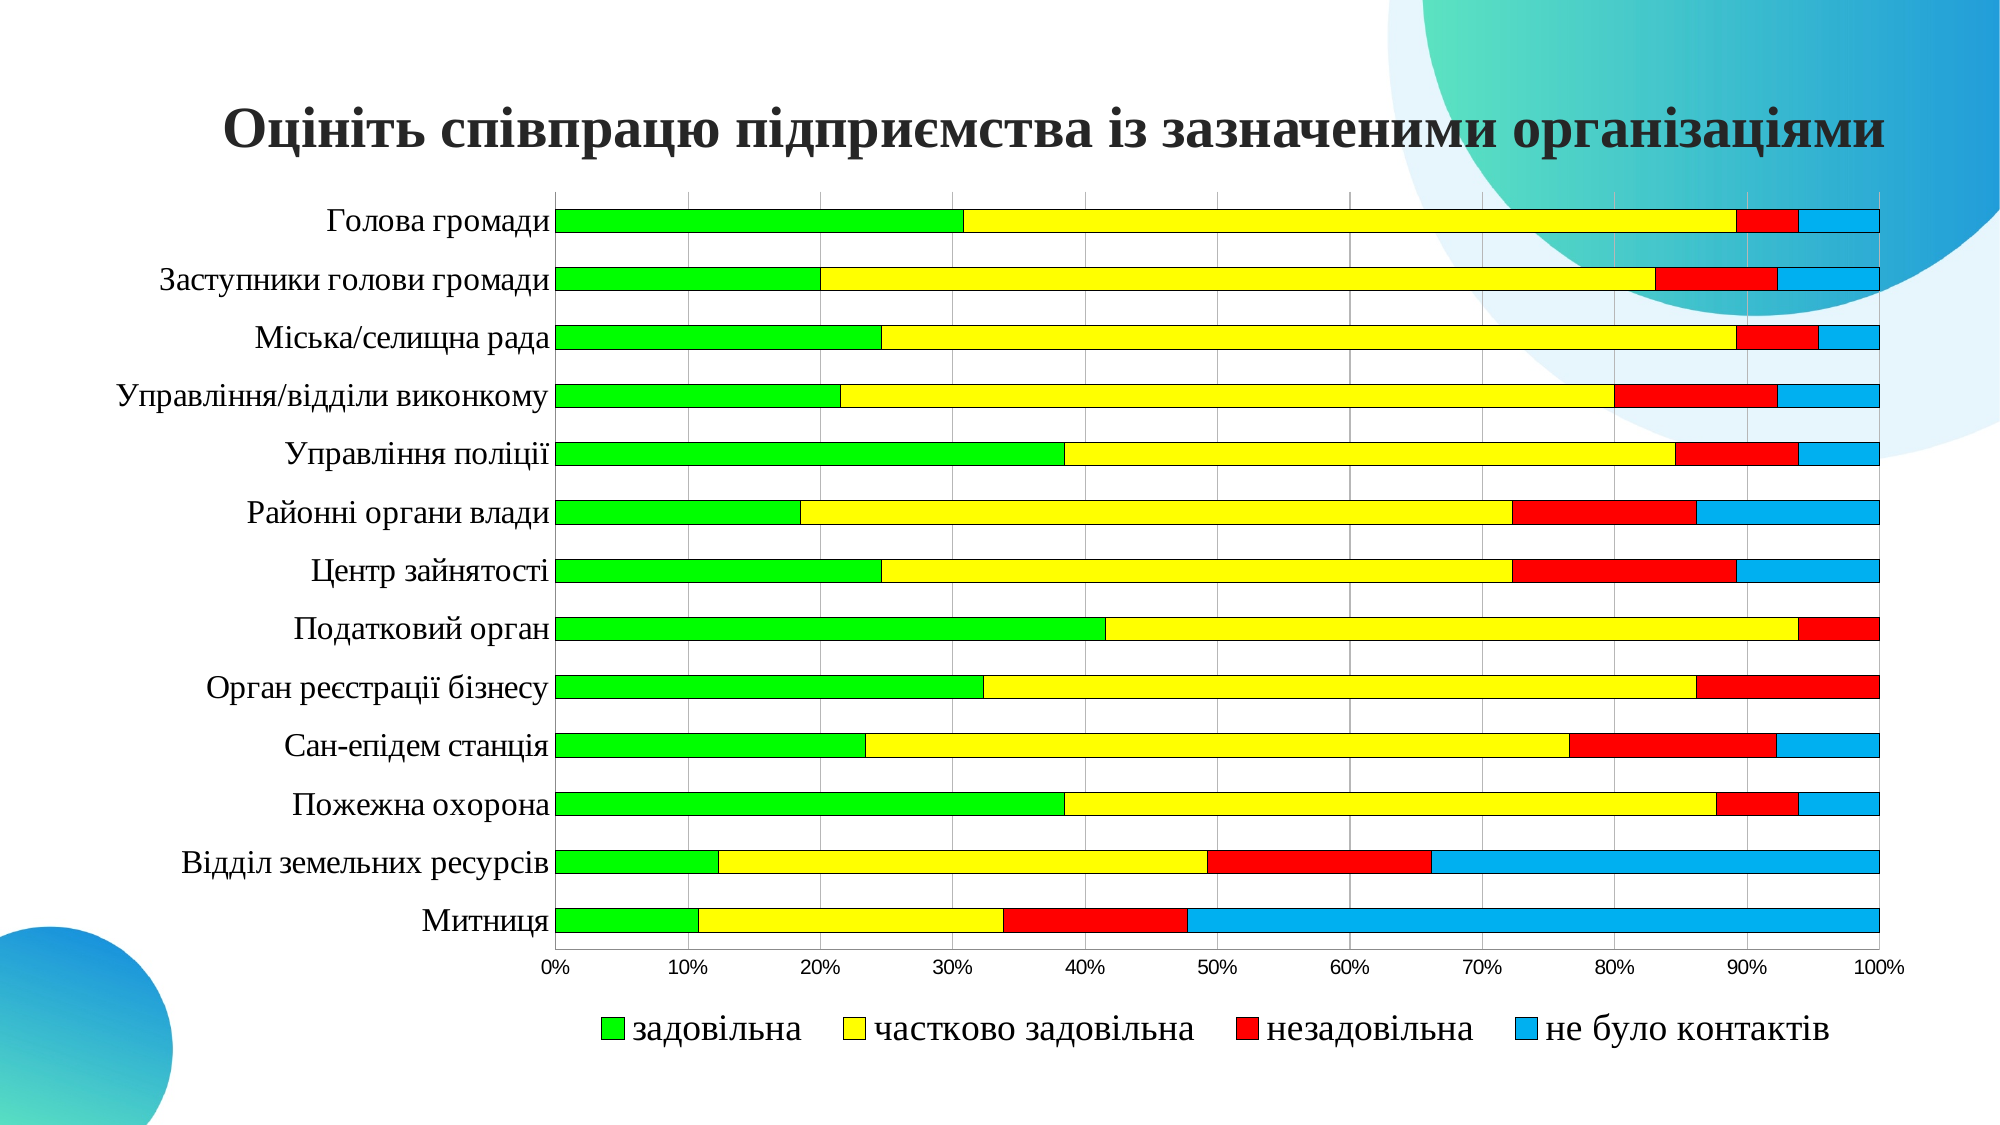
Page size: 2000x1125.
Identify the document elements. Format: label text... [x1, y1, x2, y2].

chart [68, 149, 1931, 1082]
title Оцініть співпрацю підприємства із зазначеними організаціями [124, 62, 2000, 168]
picture [0, 0, 2000, 1125]
